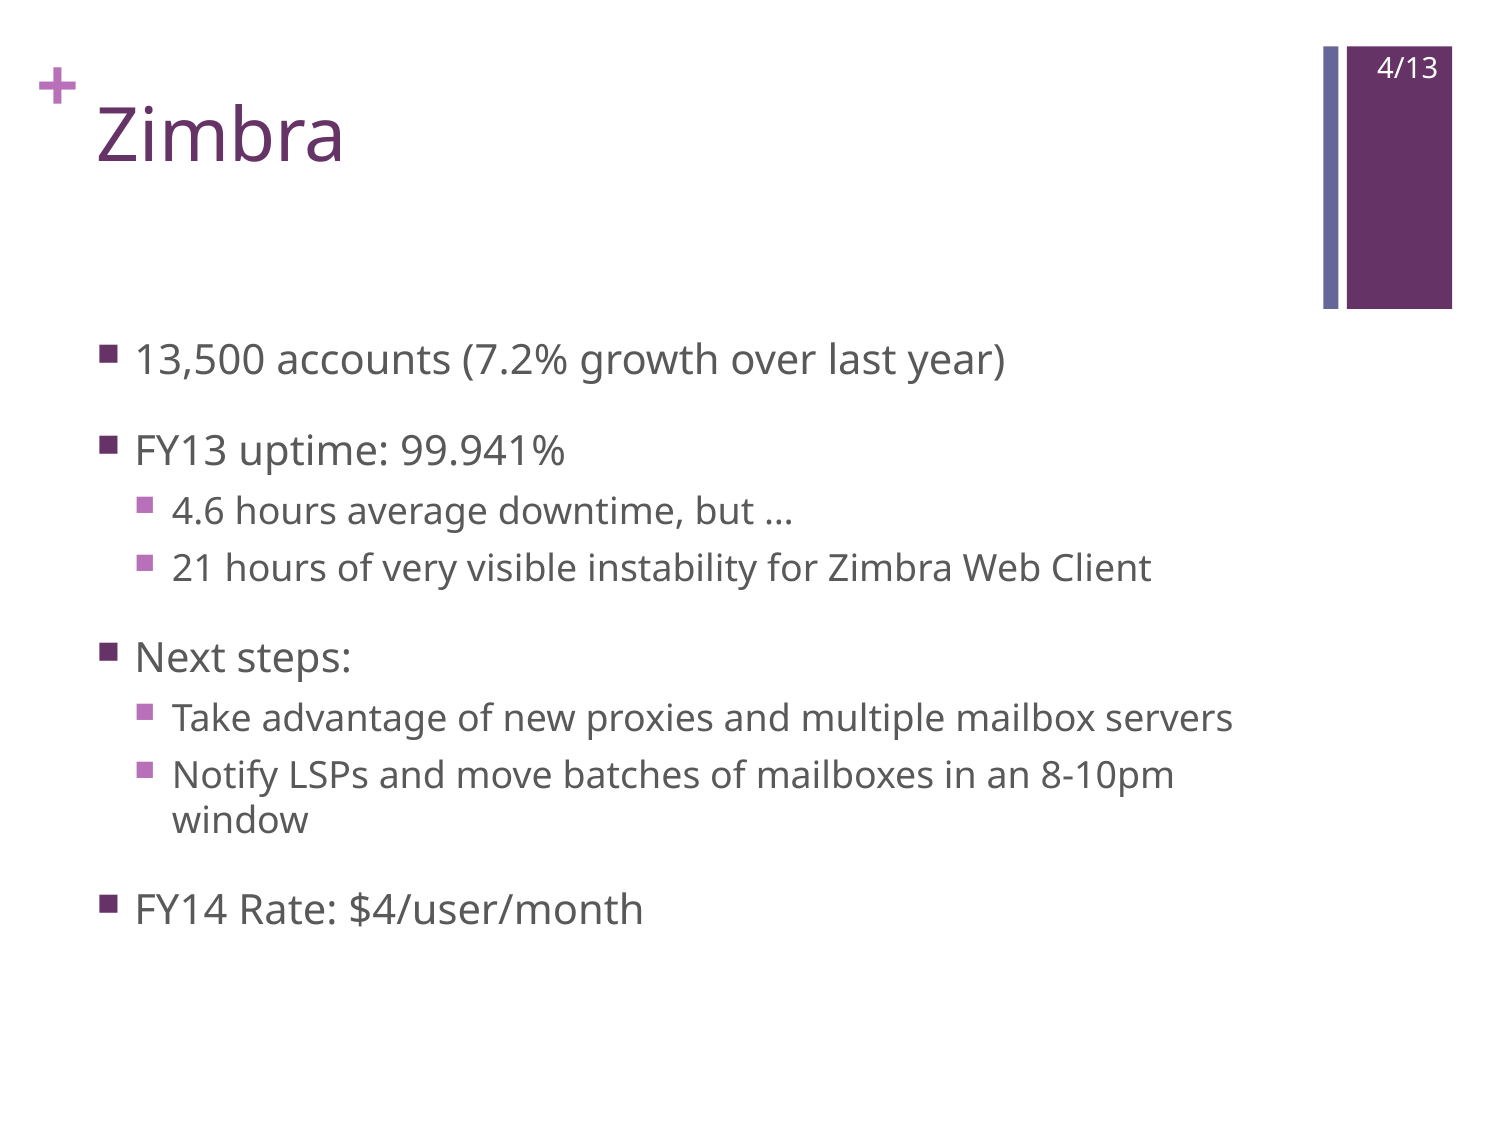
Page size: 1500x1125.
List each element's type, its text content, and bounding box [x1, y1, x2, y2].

title Zimbra [81, 79, 1322, 263]
list 13,500 accounts (7.2% growth over last year) FY13 uptime: 99.941% 4.6 hours average downtime, but … 21 hours of very visible instability for Zimbra Web Client Next steps: Take advantage of new proxies and multiple mailbox servers Notify LSPs and move batches of mailboxes in an 8-10pm window FY14 Rate: $4/user/month [81, 324, 1322, 1005]
slide_number 4/13 [1346, 39, 1454, 100]
